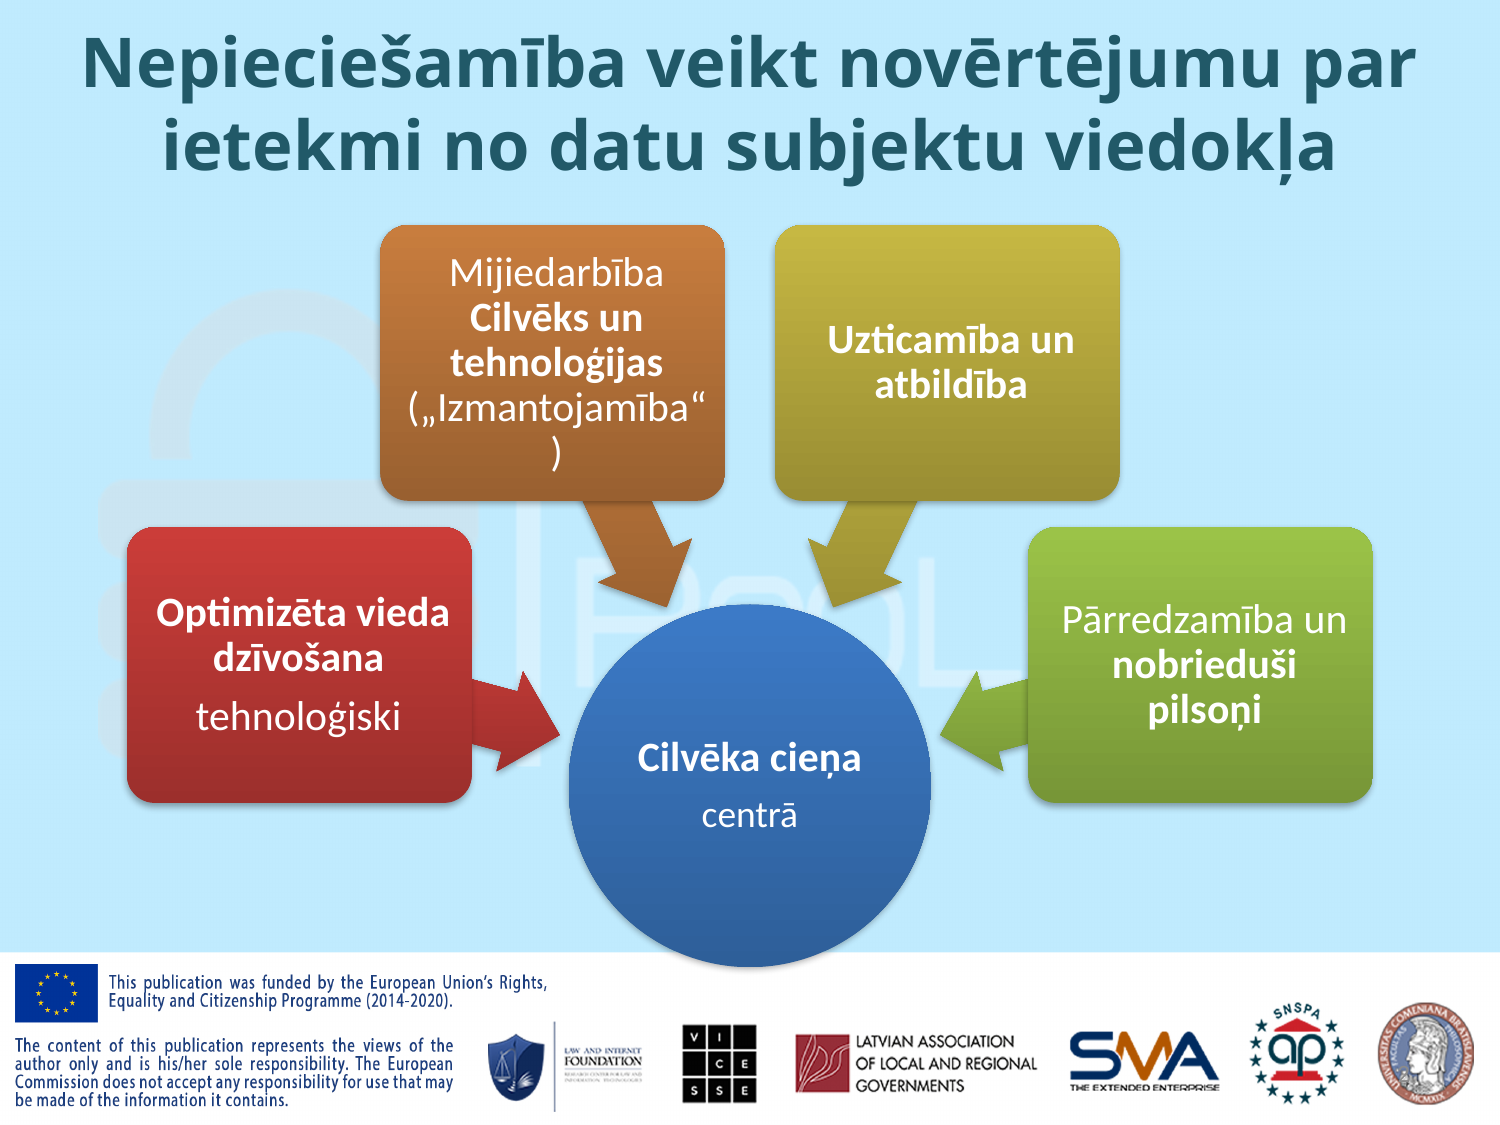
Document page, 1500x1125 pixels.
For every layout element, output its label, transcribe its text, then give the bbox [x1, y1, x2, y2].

text_box Nepieciešamība veikt novērtējumu par ietekmi no datu subjektu viedokļa [18, 11, 1482, 192]
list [74, 224, 1426, 968]
picture [0, 0, 1500, 1125]
slide_number 2 [1074, 1042, 1425, 1103]
